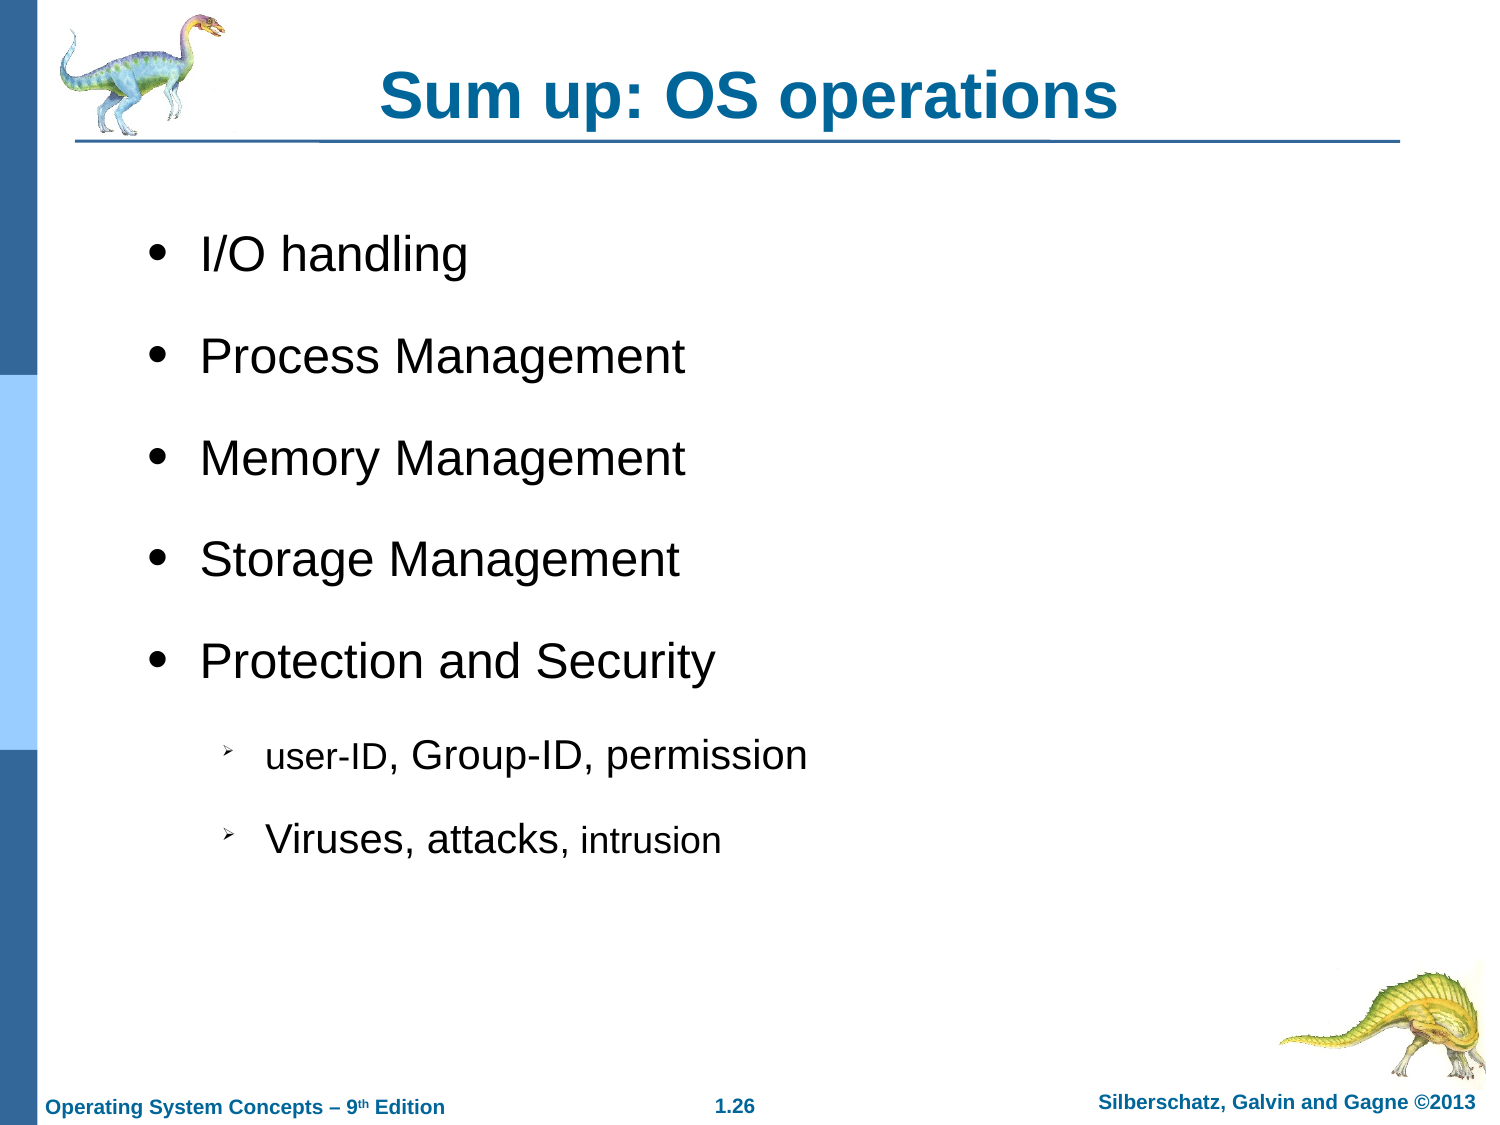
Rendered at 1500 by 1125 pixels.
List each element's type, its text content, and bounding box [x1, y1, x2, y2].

picture [1275, 959, 1486, 1090]
text_box I/O handling Process Management Memory Management Storage Management Protection and Security user-ID, Group-ID, permission Viruses, attacks, intrusion [132, 202, 1482, 945]
picture [46, 0, 243, 149]
text_box Sum up: OS operations [75, 45, 1425, 140]
